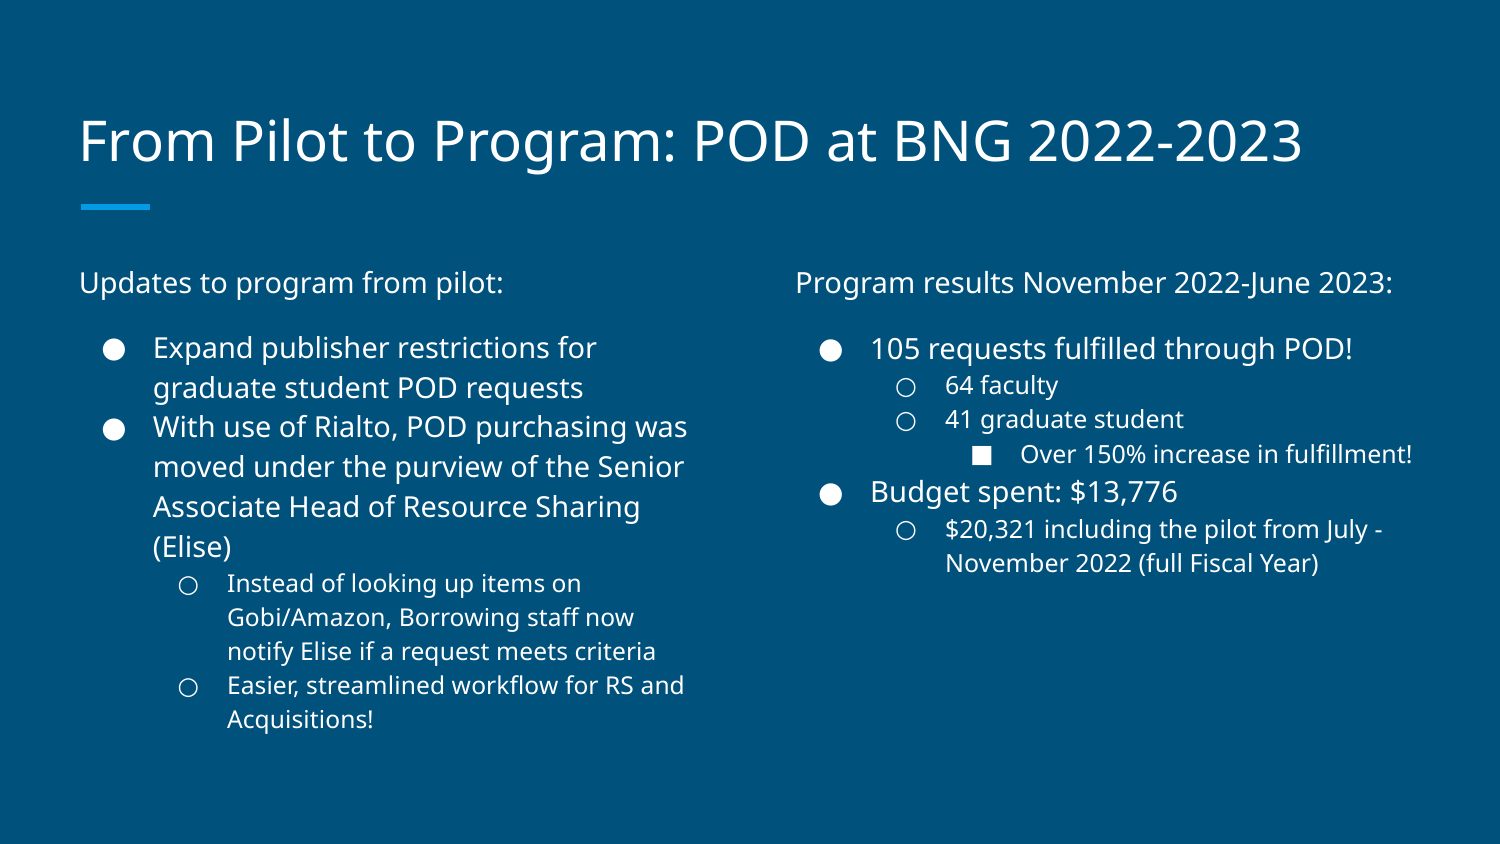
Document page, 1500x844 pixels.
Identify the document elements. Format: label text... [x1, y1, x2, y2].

list Updates to program from pilot: Expand publisher restrictions for graduate student POD requests With use of Rialto, POD purchasing was moved under the purview of the Senior Associate Head of Resource Sharing (Elise) Instead of looking up items on Gobi/Amazon, Borrowing staff now notify Elise if a request meets criteria Easier, streamlined workflow for RS and Acquisitions! [63, 244, 720, 750]
title From Pilot to Program: POD at BNG 2022-2023 [63, 75, 1437, 188]
list Program results November 2022-June 2023: 105 requests fulfilled through POD! 64 faculty 41 graduate student Over 150% increase in fulfillment! Budget spent: $13,776 $20,321 including the pilot from July - November 2022 (full Fiscal Year) [780, 244, 1437, 750]
